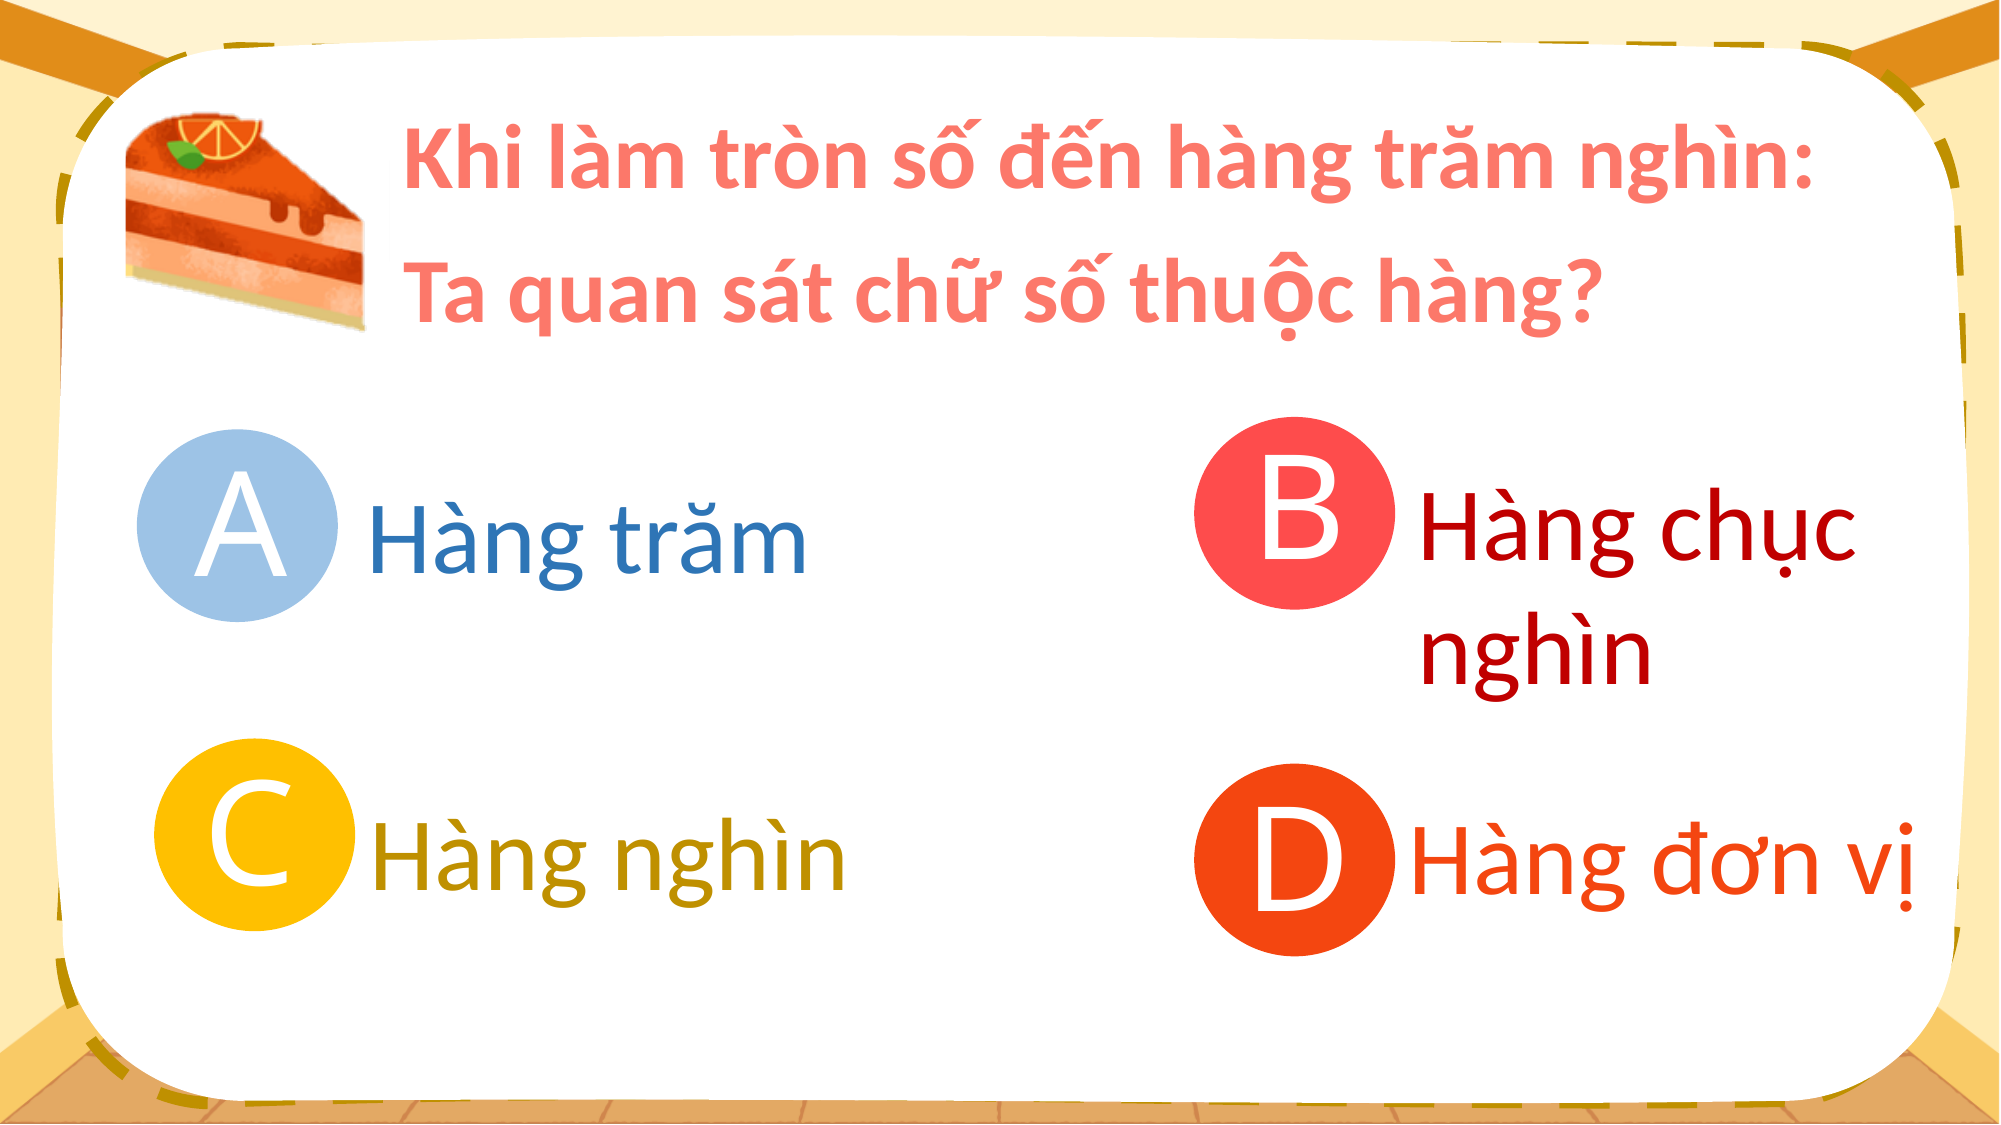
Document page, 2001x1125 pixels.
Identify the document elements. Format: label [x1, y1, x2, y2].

text_box [1200, 406, 1891, 717]
picture [0, 0, 2000, 1125]
text_box [1200, 758, 1998, 951]
text_box [143, 423, 871, 616]
text_box [160, 731, 939, 925]
text_box [125, 32, 2000, 381]
